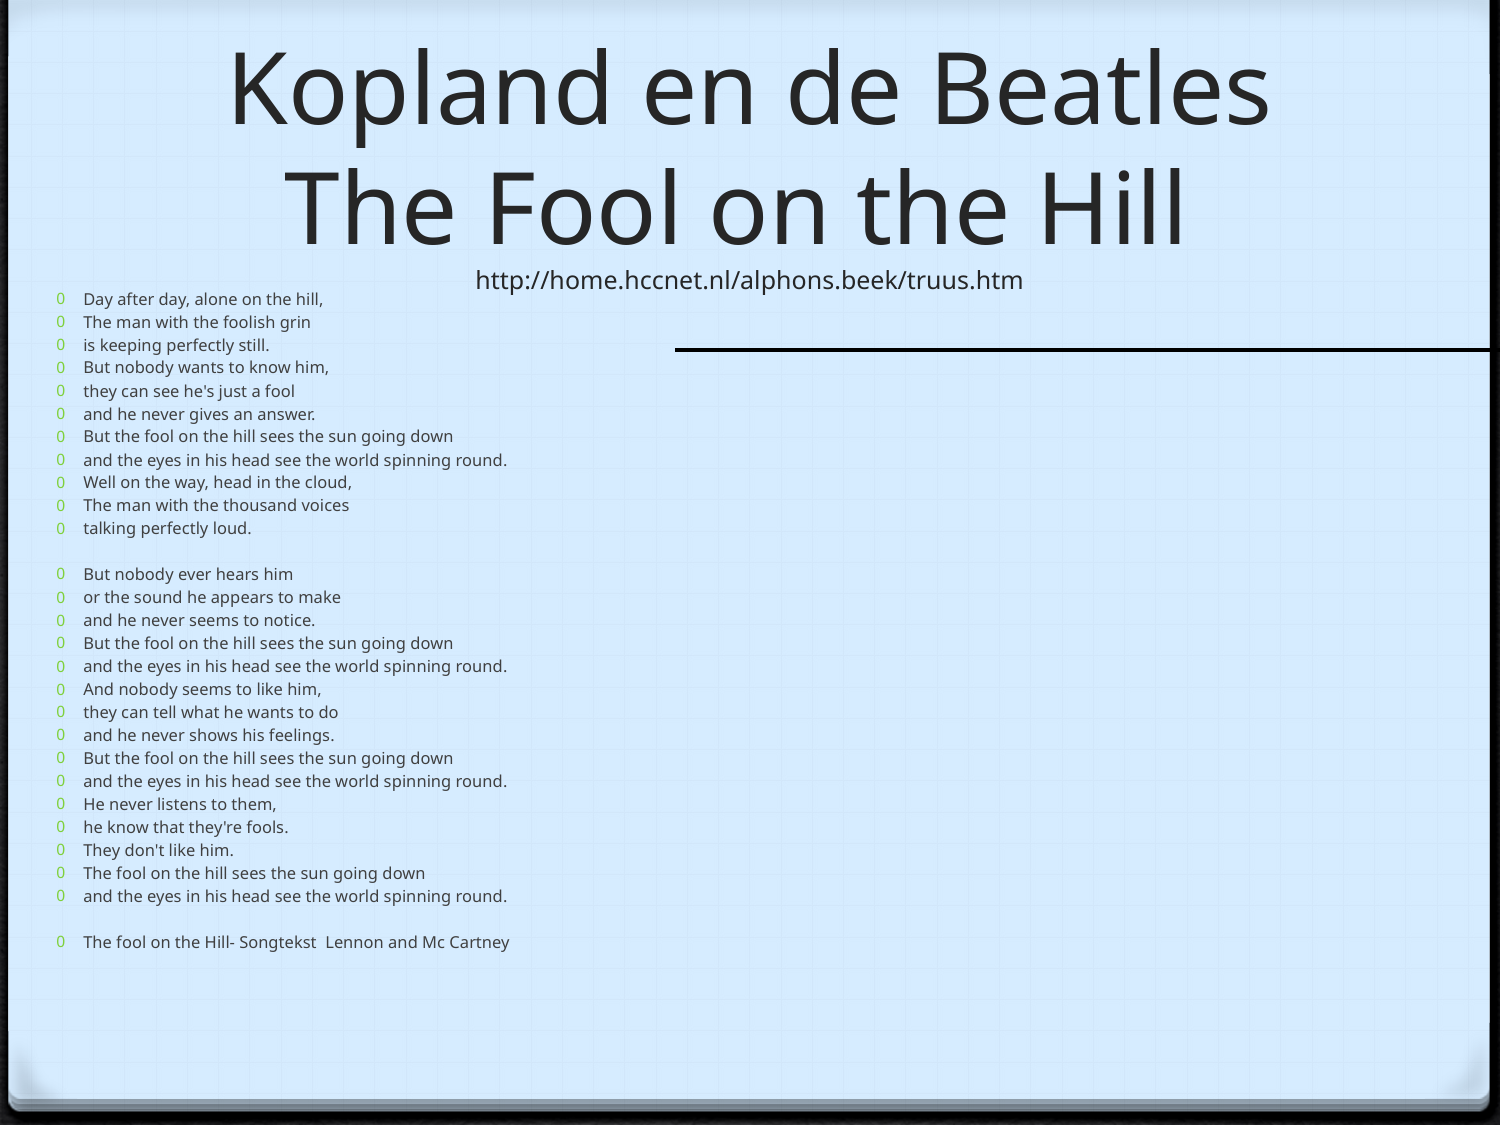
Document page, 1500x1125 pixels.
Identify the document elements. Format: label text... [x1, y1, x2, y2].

picture [0, 0, 1500, 1125]
title Kopland en de Beatles The Fool on the Hill http://home.hccnet.nl/alphons.beek/truus.htm [90, 71, 1410, 267]
list Day after day, alone on the hill, The man with the foolish grin is keeping perfectly still. But nobody wants to know him, they can see he's just a fool and he never gives an answer. But the fool on the hill sees the sun going down and the eyes in his head see the world spinning round. Well on the way, head in the cloud, The man with the thousand voices talking perfectly loud. But nobody ever hears him or the sound he appears to make and he never seems to notice. But the fool on the hill sees the sun going down and the eyes in his head see the world spinning round. And nobody seems to like him, they can tell what he wants to do and he never shows his feelings. But the fool on the hill sees the sun going down and the eyes in his head see the world spinning round. He never listens to them, he know that they're fools. They don't like him. The fool on the hill sees the sun going down and the eyes in his head see the world spinning round. The fool on the Hill- Songtekst Lennon and Mc Cartney [41, 267, 1500, 983]
